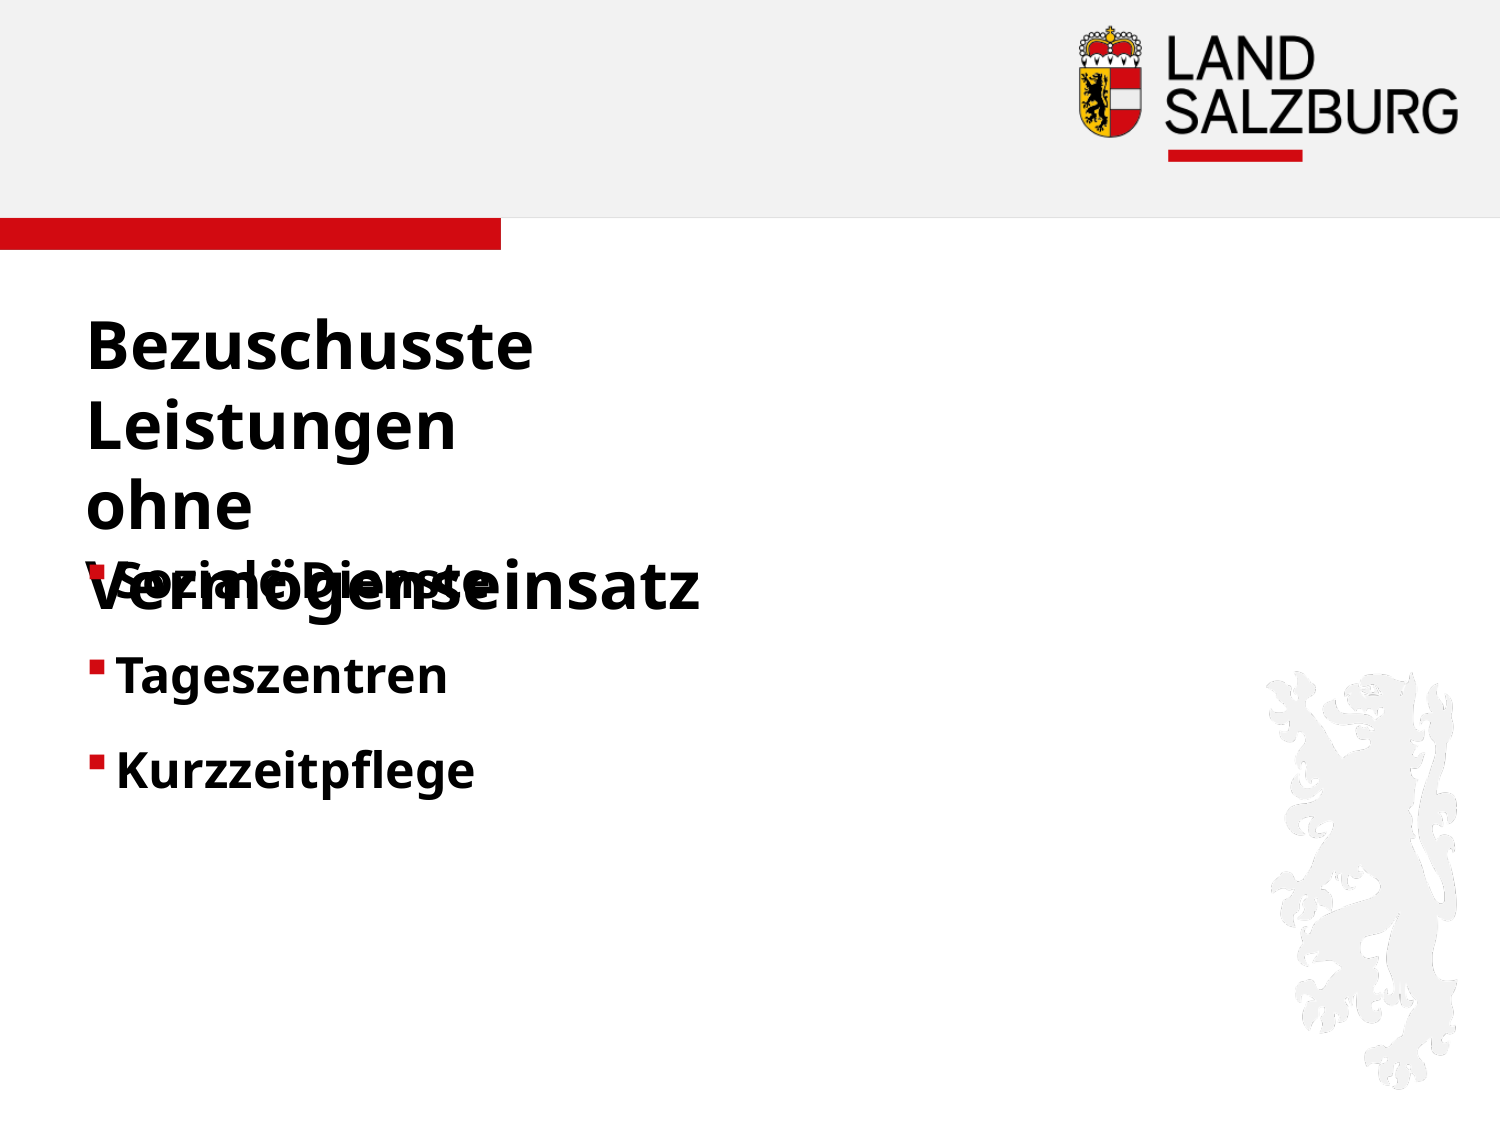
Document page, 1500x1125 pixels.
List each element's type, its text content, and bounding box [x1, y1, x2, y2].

title Bezuschusste Leistungen ohne Vermögenseinsatz [70, 295, 892, 455]
list Soziale Dienste Tageszentren Kurzzeitpflege [70, 541, 1075, 1090]
